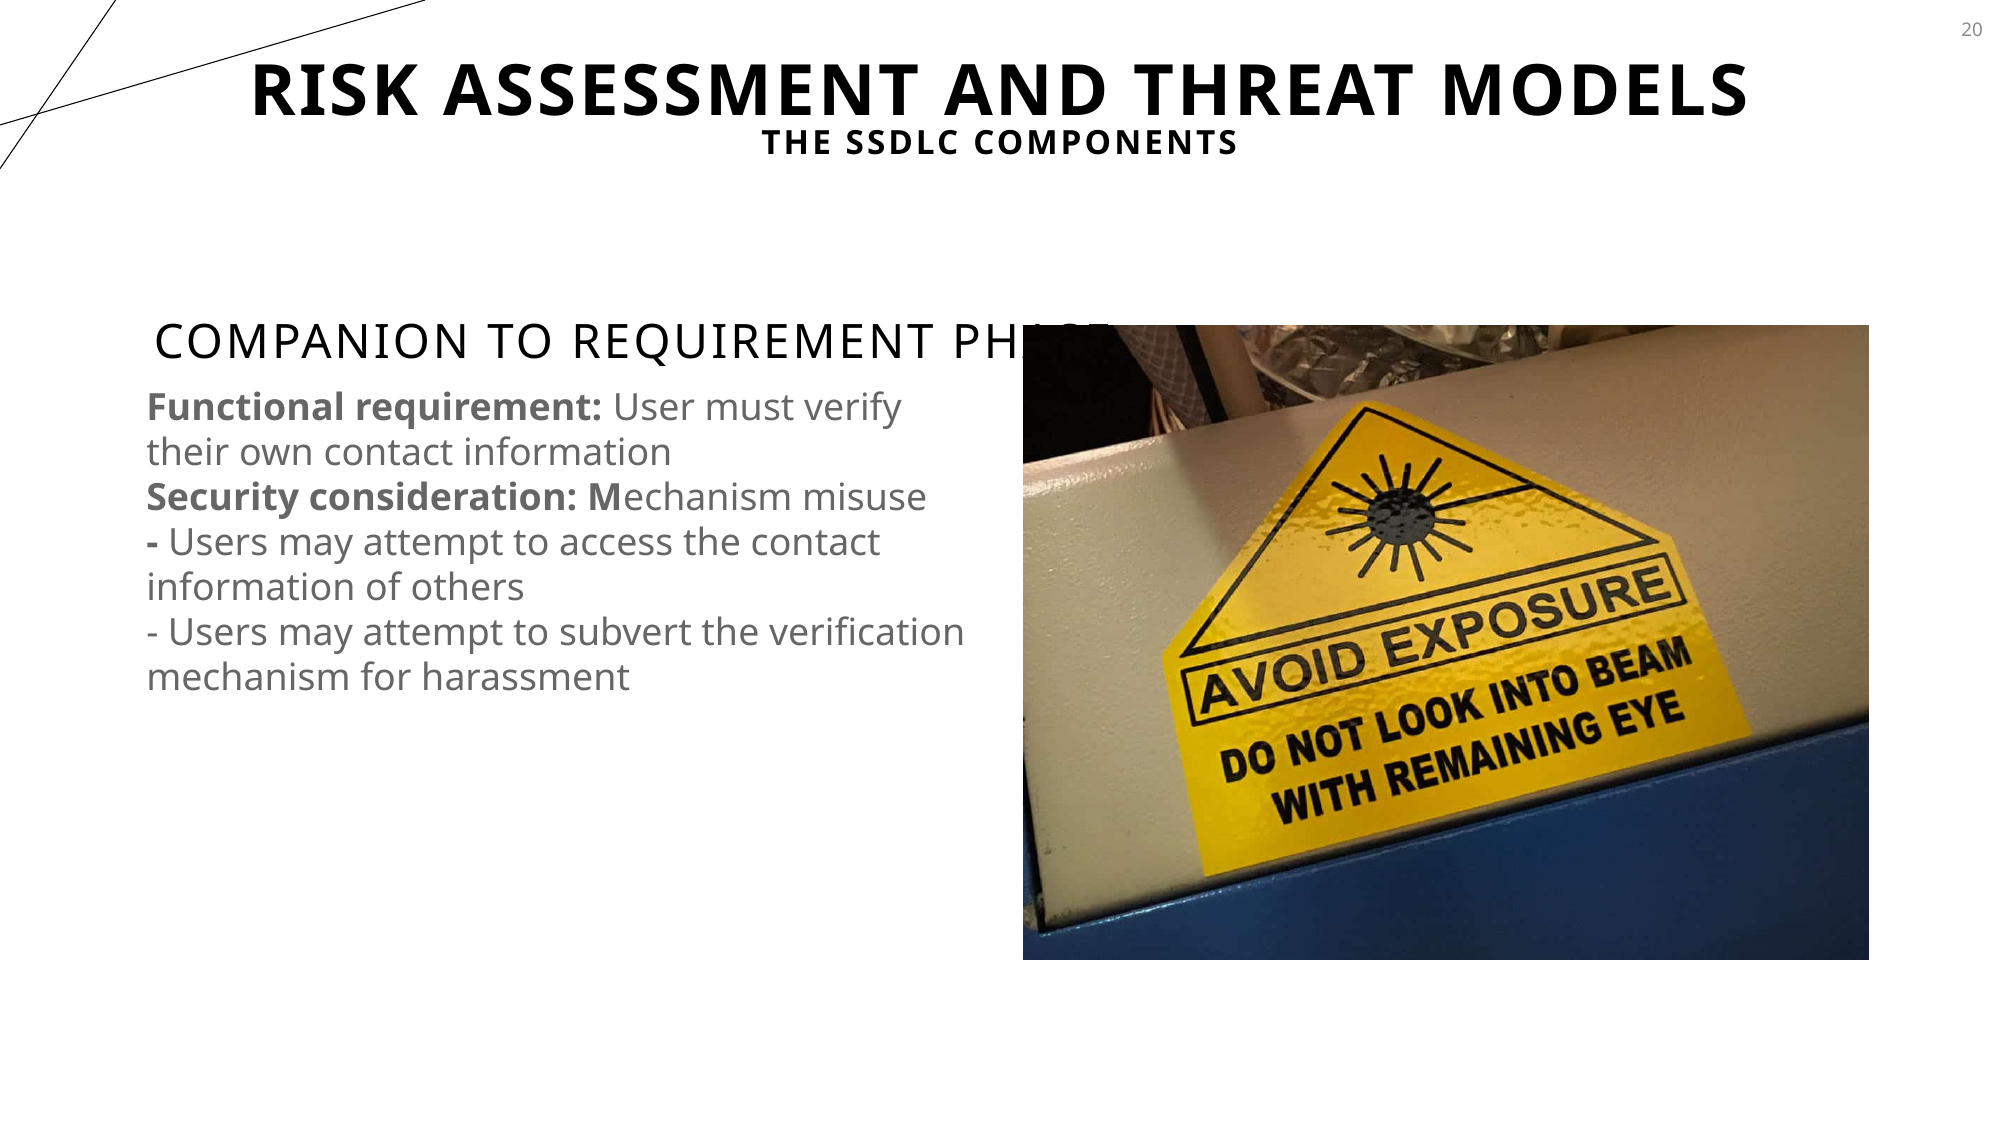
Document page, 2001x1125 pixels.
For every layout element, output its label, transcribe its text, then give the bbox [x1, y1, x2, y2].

picture [1023, 325, 1869, 960]
text_box The SSDLC Components [1, 34, 1998, 253]
text_box Functional requirement: User must verify their own contact information Security consideration: Mechanism misuse - Users may attempt to access the contact information of others - Users may attempt to subvert the verification mechanism for harassment [131, 376, 993, 706]
text_box Companion to Requirement Phase [139, 309, 1156, 423]
title Risk Assessment and threat models [1, 0, 1999, 202]
